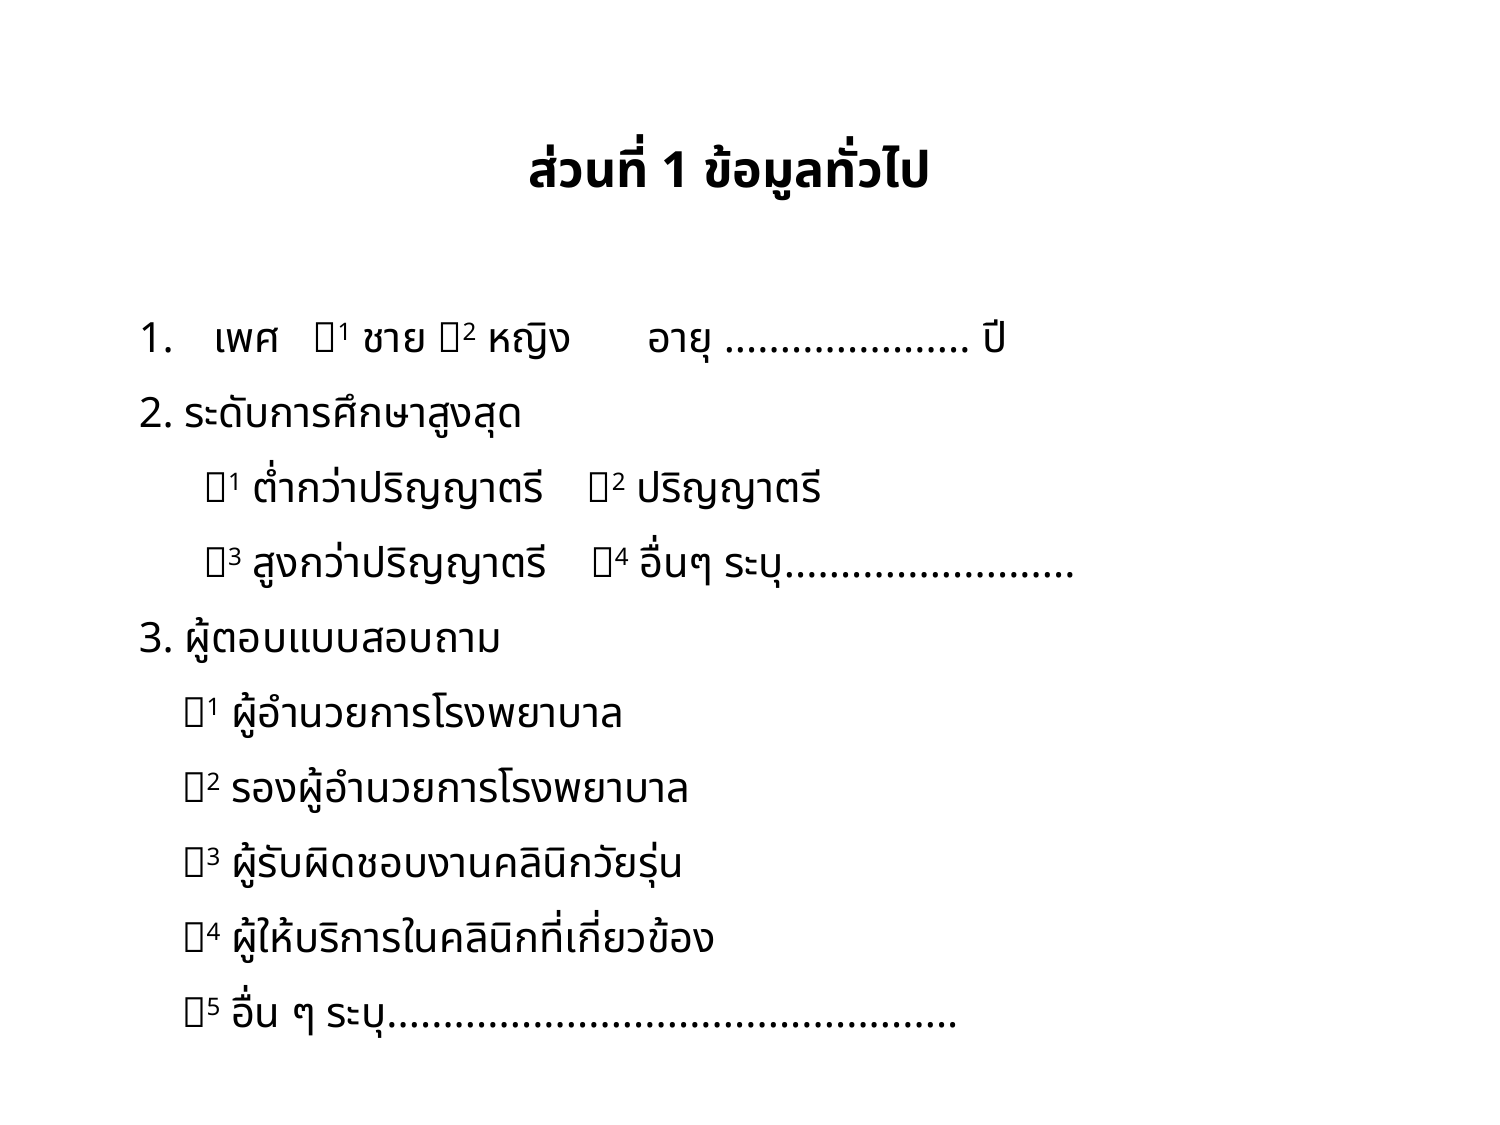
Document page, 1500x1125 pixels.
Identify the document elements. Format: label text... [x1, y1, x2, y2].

text_box ส่วนที่ 1 ข้อมูลทั่วไป [513, 125, 947, 205]
text_box เพศ 1 ชาย 2 หญิง อายุ ...................... ปี 2. ระดับการศึกษาสูงสุด 1 ต่ำกว่าปริญญาตรี 2 ปริญญาตรี 3 สูงกว่าปริญญาตรี 4 อื่นๆ ระบุ.......................... 3. ผู้ตอบแบบสอบถาม 1 ผู้อำนวยการโรงพยาบาล 2 รองผู้อำนวยการโรงพยาบาล 3 ผู้รับผิดชอบงานคลินิกวัยรุ่น 4 ผู้ให้บริการในคลินิกที่เกี่ยวข้อง 5 อื่น ๆ ระบุ................................................... [123, 278, 1353, 1044]
